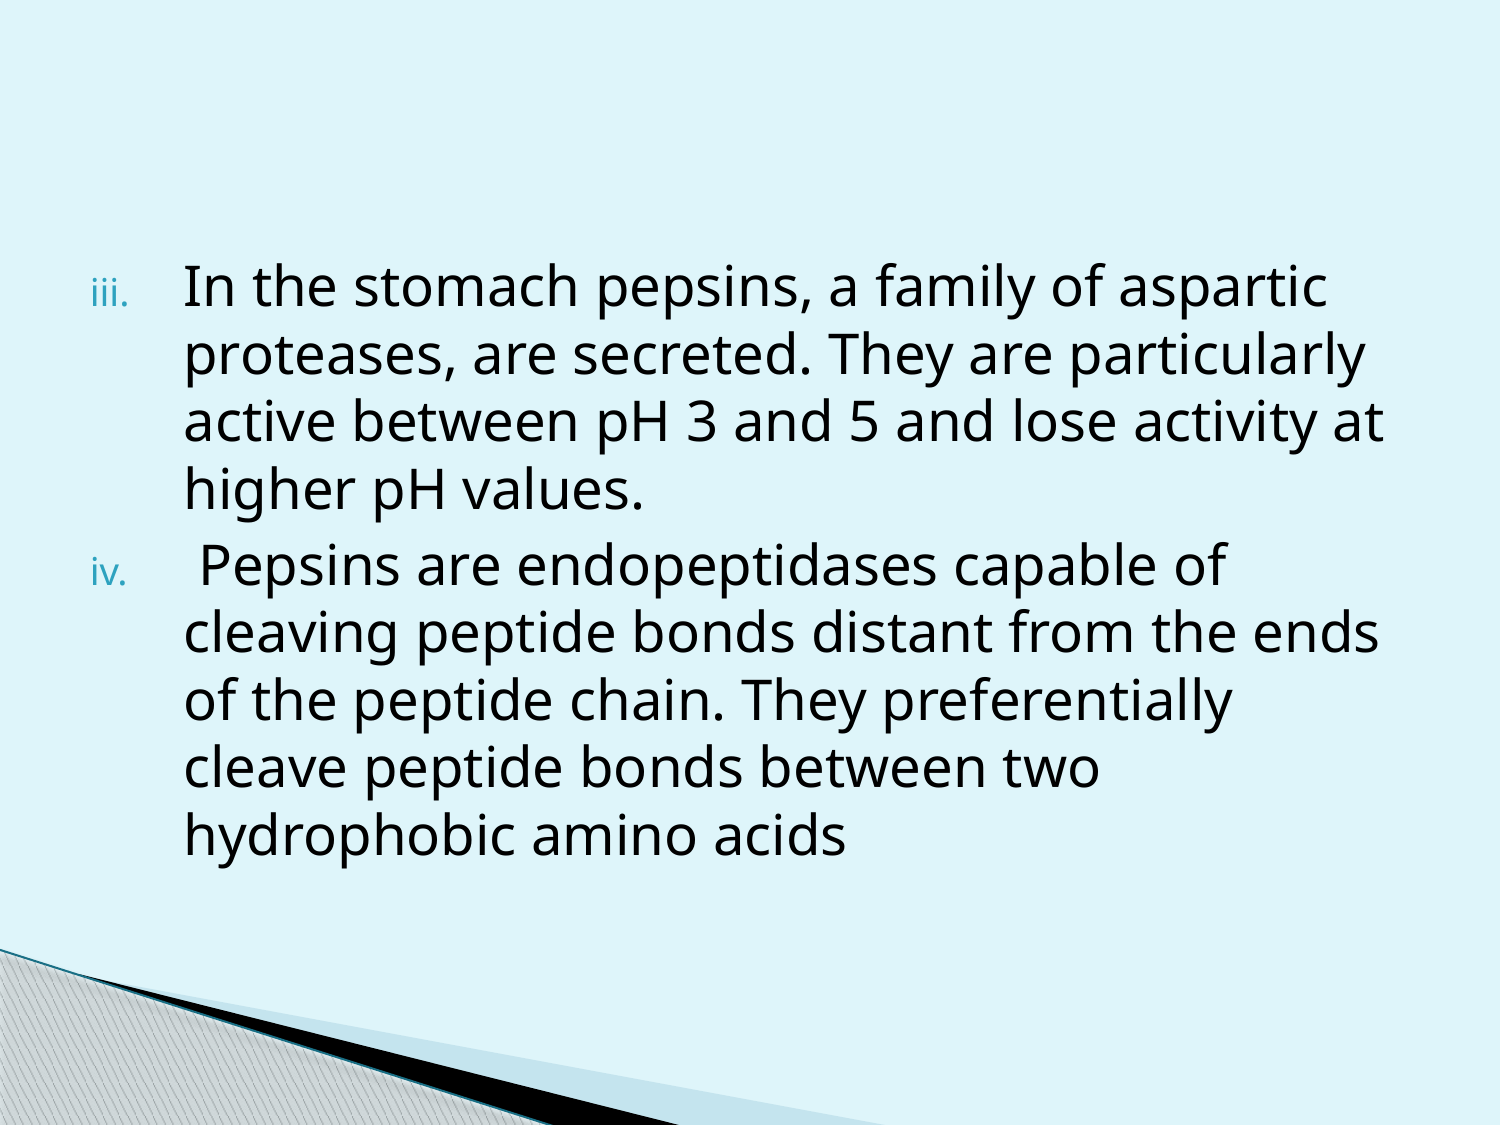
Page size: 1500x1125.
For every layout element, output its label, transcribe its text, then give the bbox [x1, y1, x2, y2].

list In the stomach pepsins, a family of aspartic proteases, are secreted. They are particularly active between pH 3 and 5 and lose activity at higher pH values. Pepsins are endopeptidases capable of cleaving peptide bonds distant from the ends of the peptide chain. They preferentially cleave peptide bonds between two hydrophobic amino acids [75, 243, 1425, 986]
